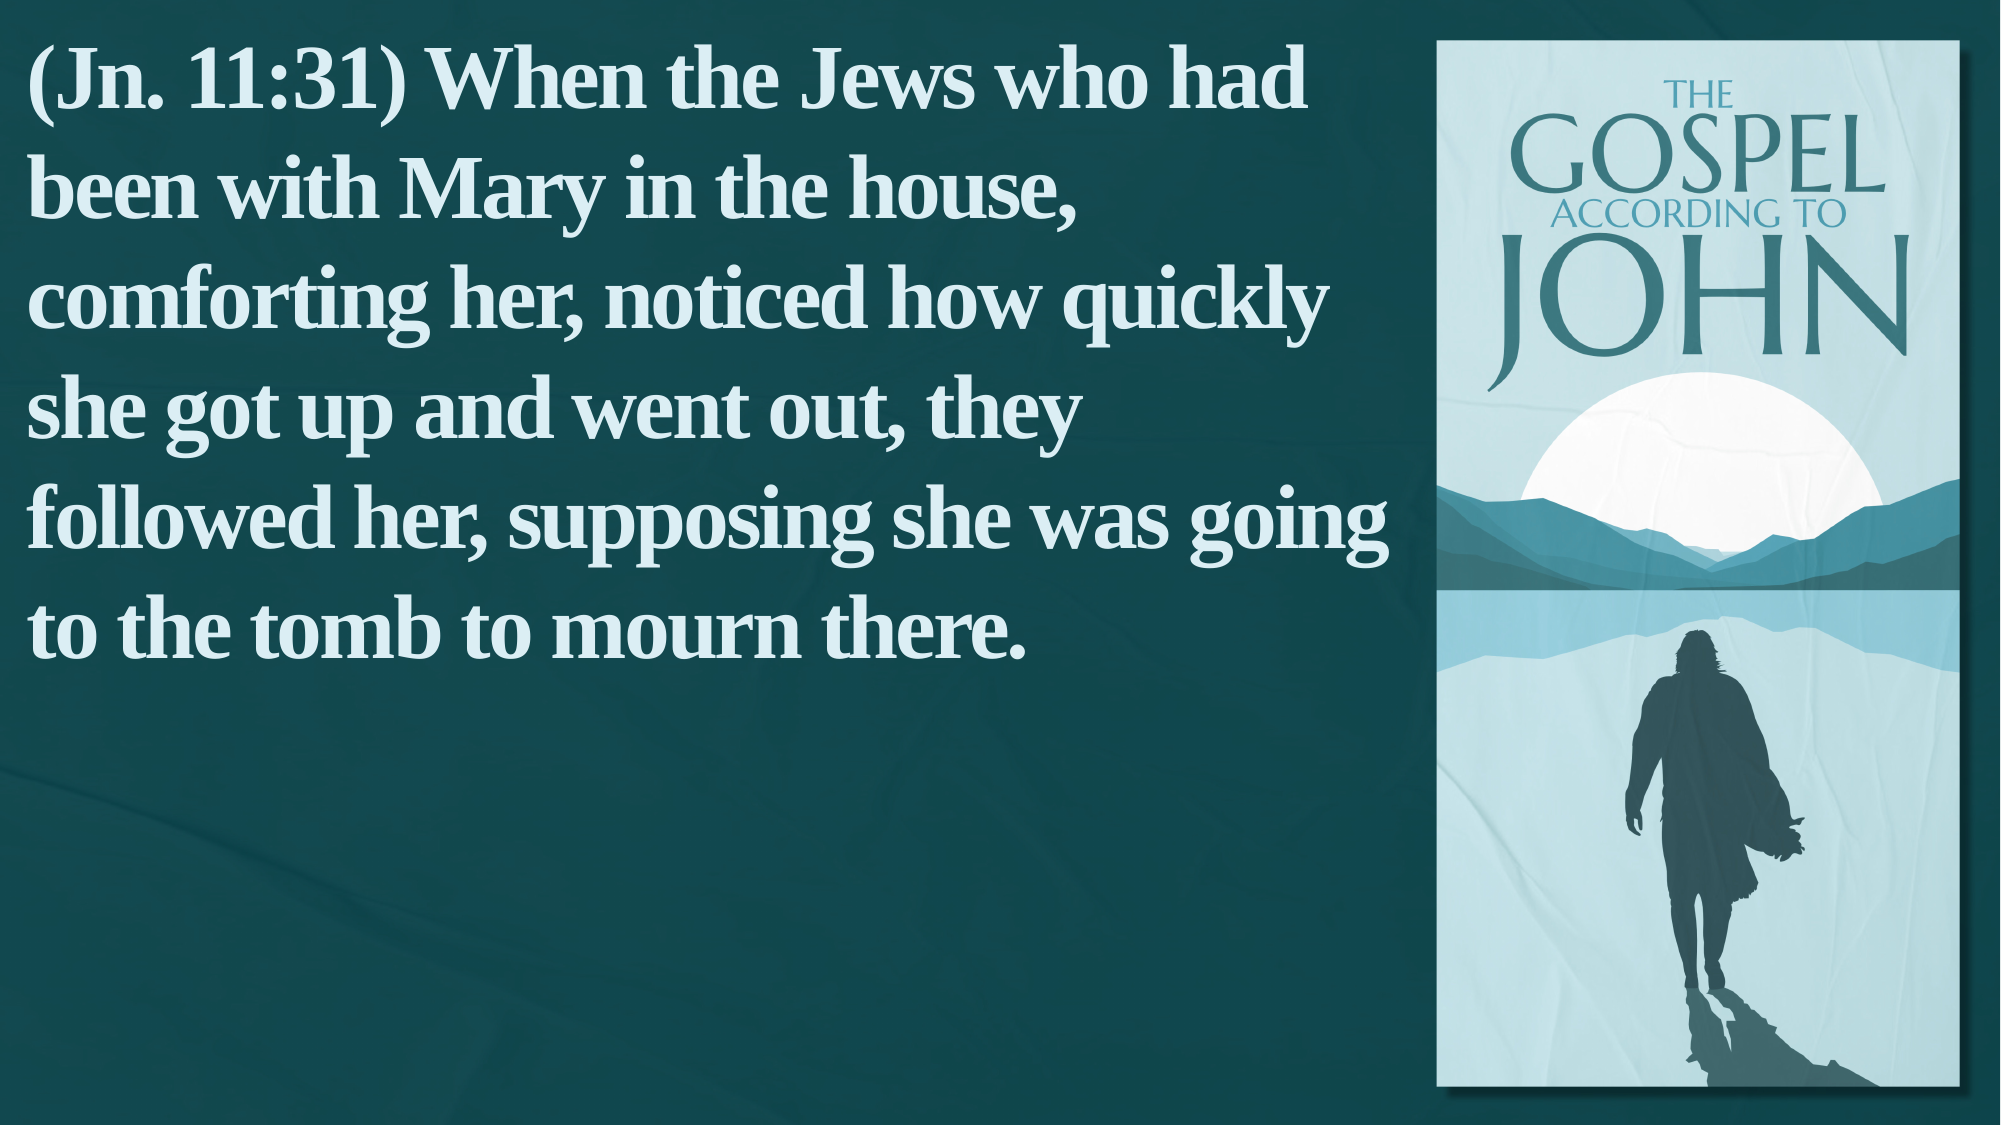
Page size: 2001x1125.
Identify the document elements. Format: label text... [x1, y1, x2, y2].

picture [0, 0, 2001, 1125]
text_box (Jn. 11:31) When the Jews who had been with Mary in the house, comforting her, noticed how quickly she got up and went out, they followed her, supposing she was going to the tomb to mourn there. [11, 9, 1413, 685]
